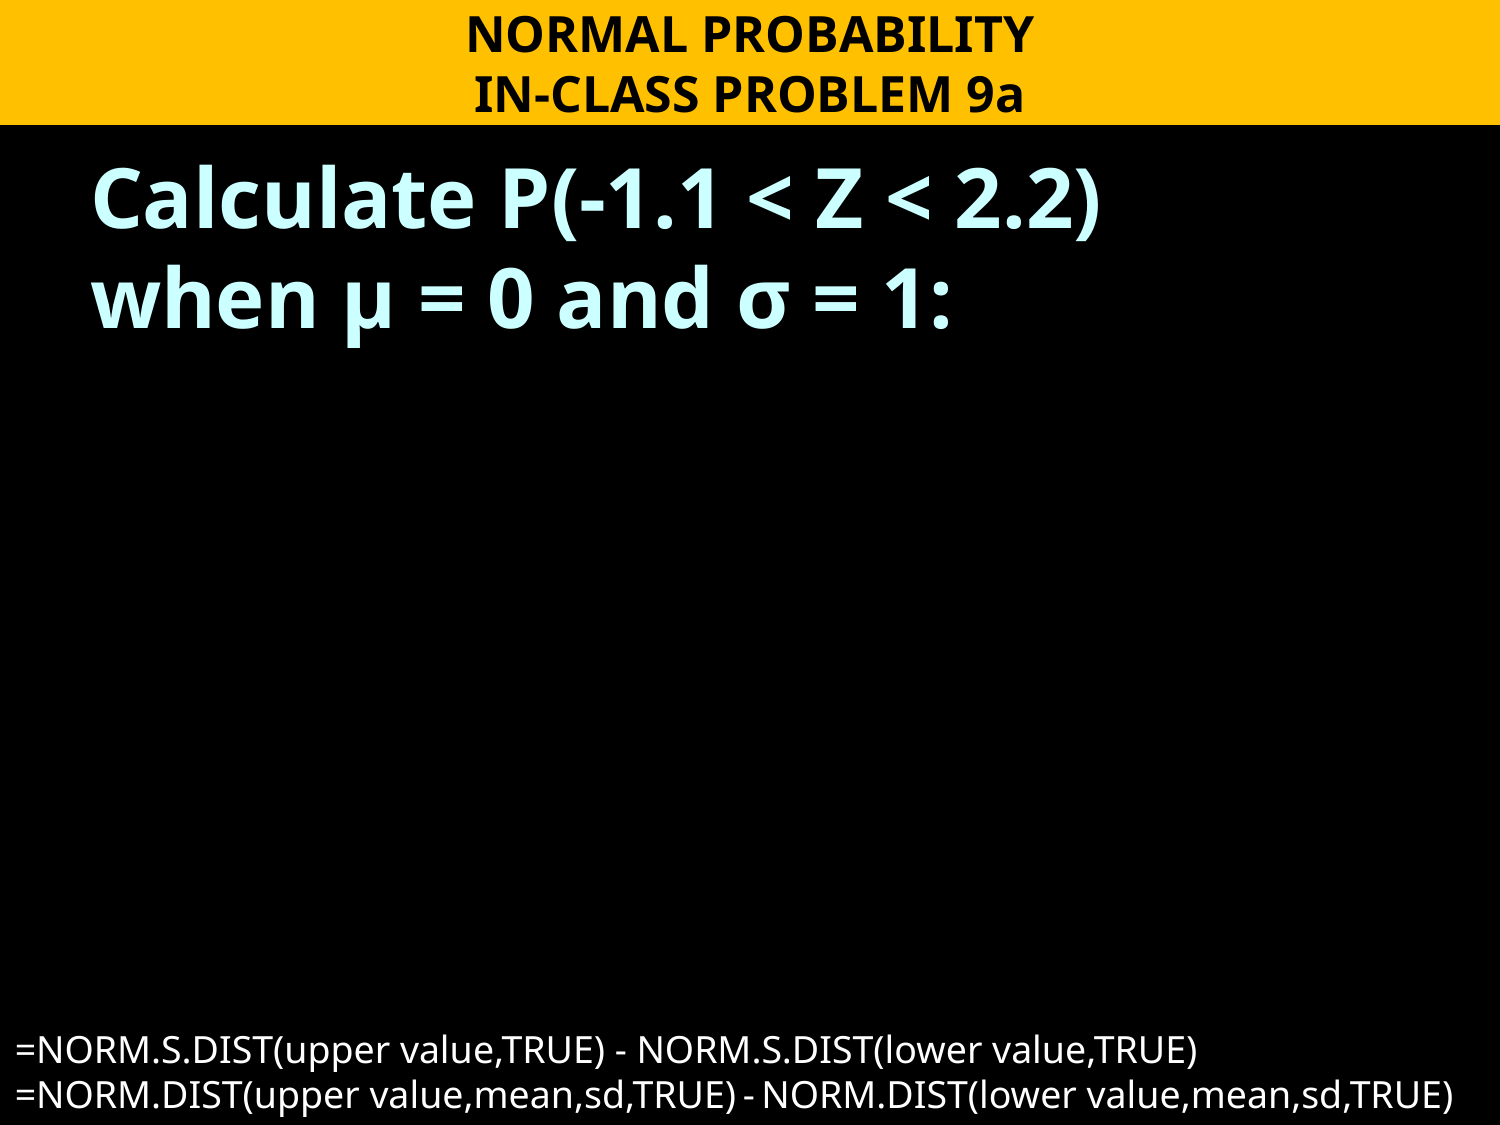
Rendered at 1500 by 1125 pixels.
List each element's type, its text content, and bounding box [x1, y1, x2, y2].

list Calculate P(-1.1 < Z < 2.2) when µ = 0 and σ = 1: [75, 137, 1425, 1018]
text_box NORMAL PROBABILITY IN-CLASS PROBLEM 9a [0, 0, 1500, 125]
text_box =NORM.S.DIST(upper value,TRUE) - NORM.S.DIST(lower value,TRUE) =NORM.DIST(upper value,mean,sd,TRUE) - NORM.DIST(lower value,mean,sd,TRUE) [0, 1018, 1500, 1124]
